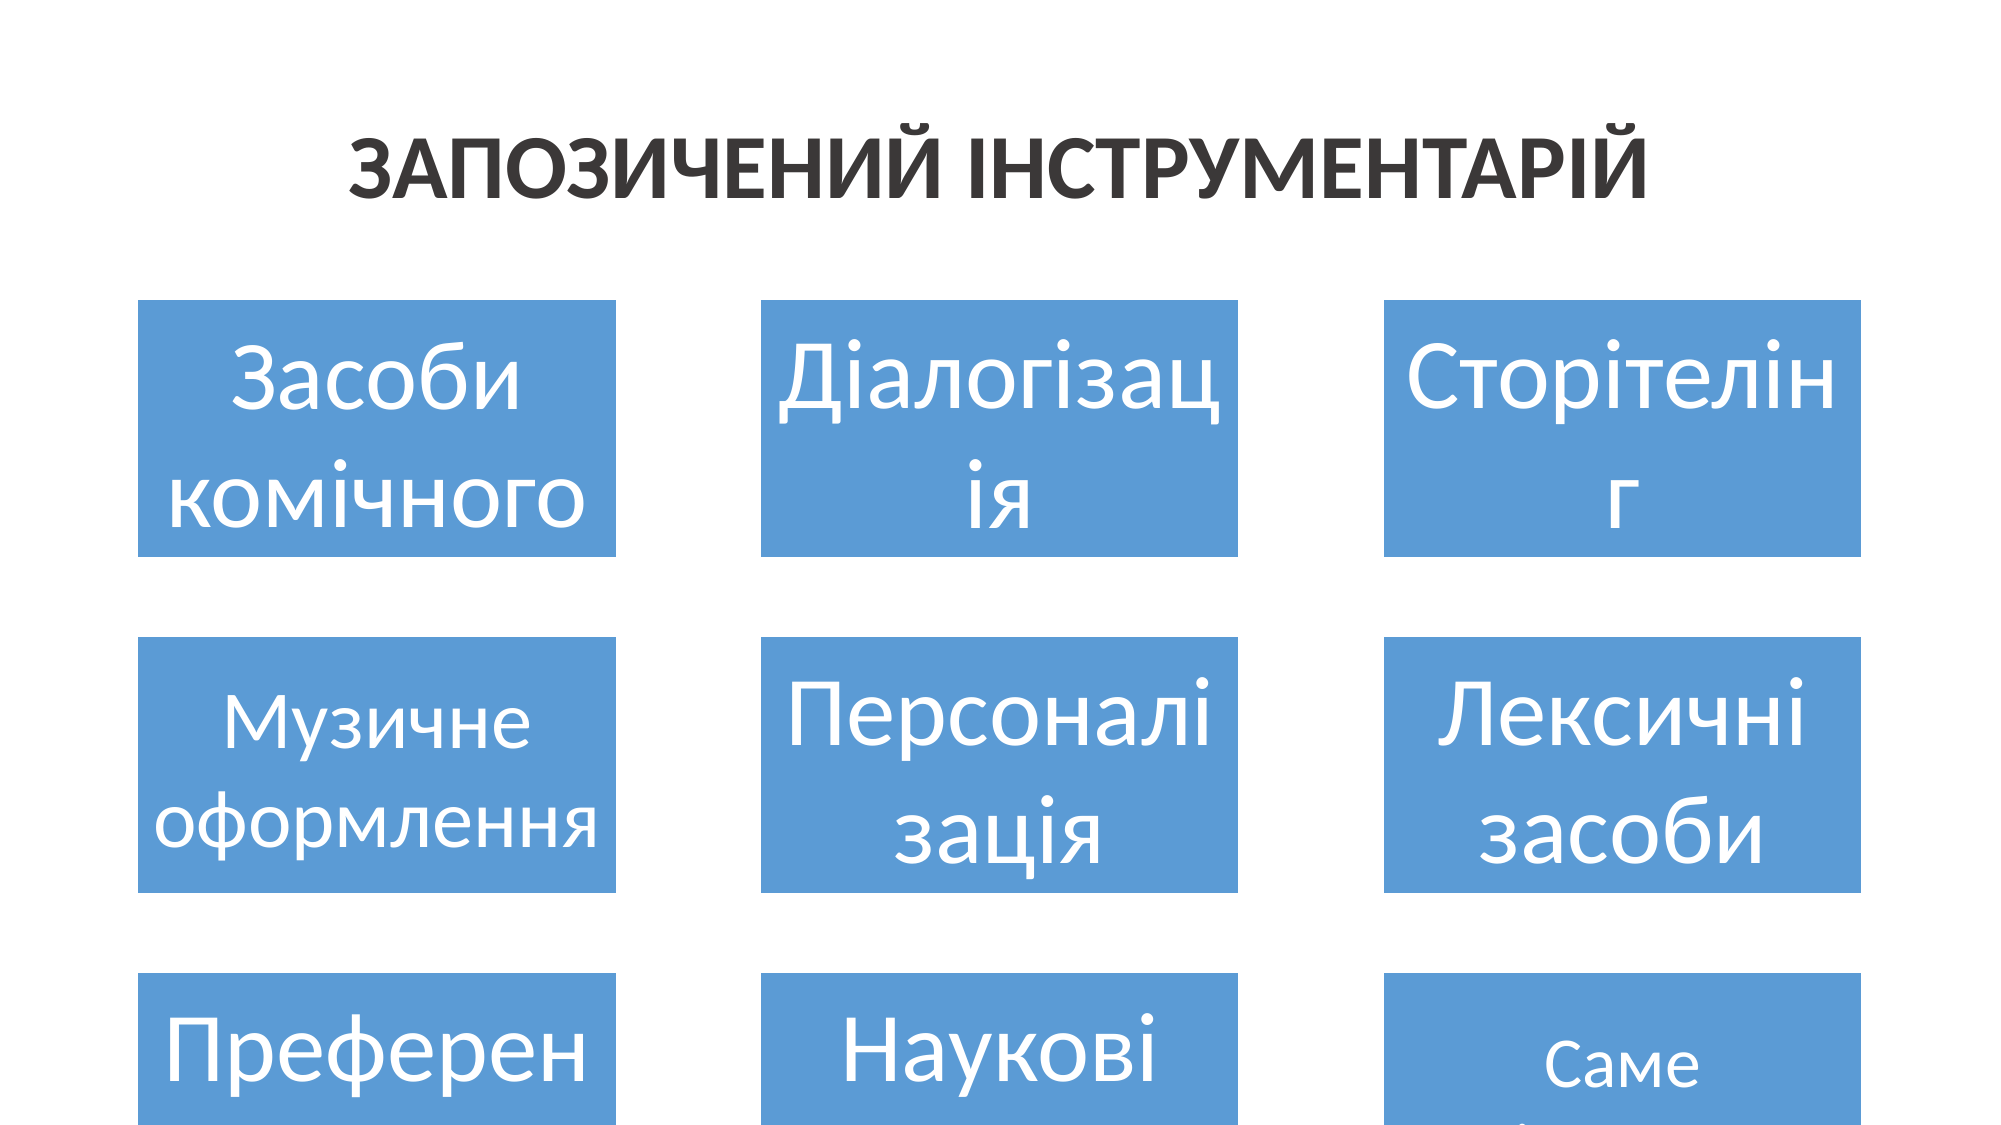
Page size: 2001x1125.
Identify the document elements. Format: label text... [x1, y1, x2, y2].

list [137, 299, 1863, 1014]
title ЗАПОЗИЧЕНИЙ ІНСТРУМЕНТАРІЙ [137, 59, 1863, 278]
